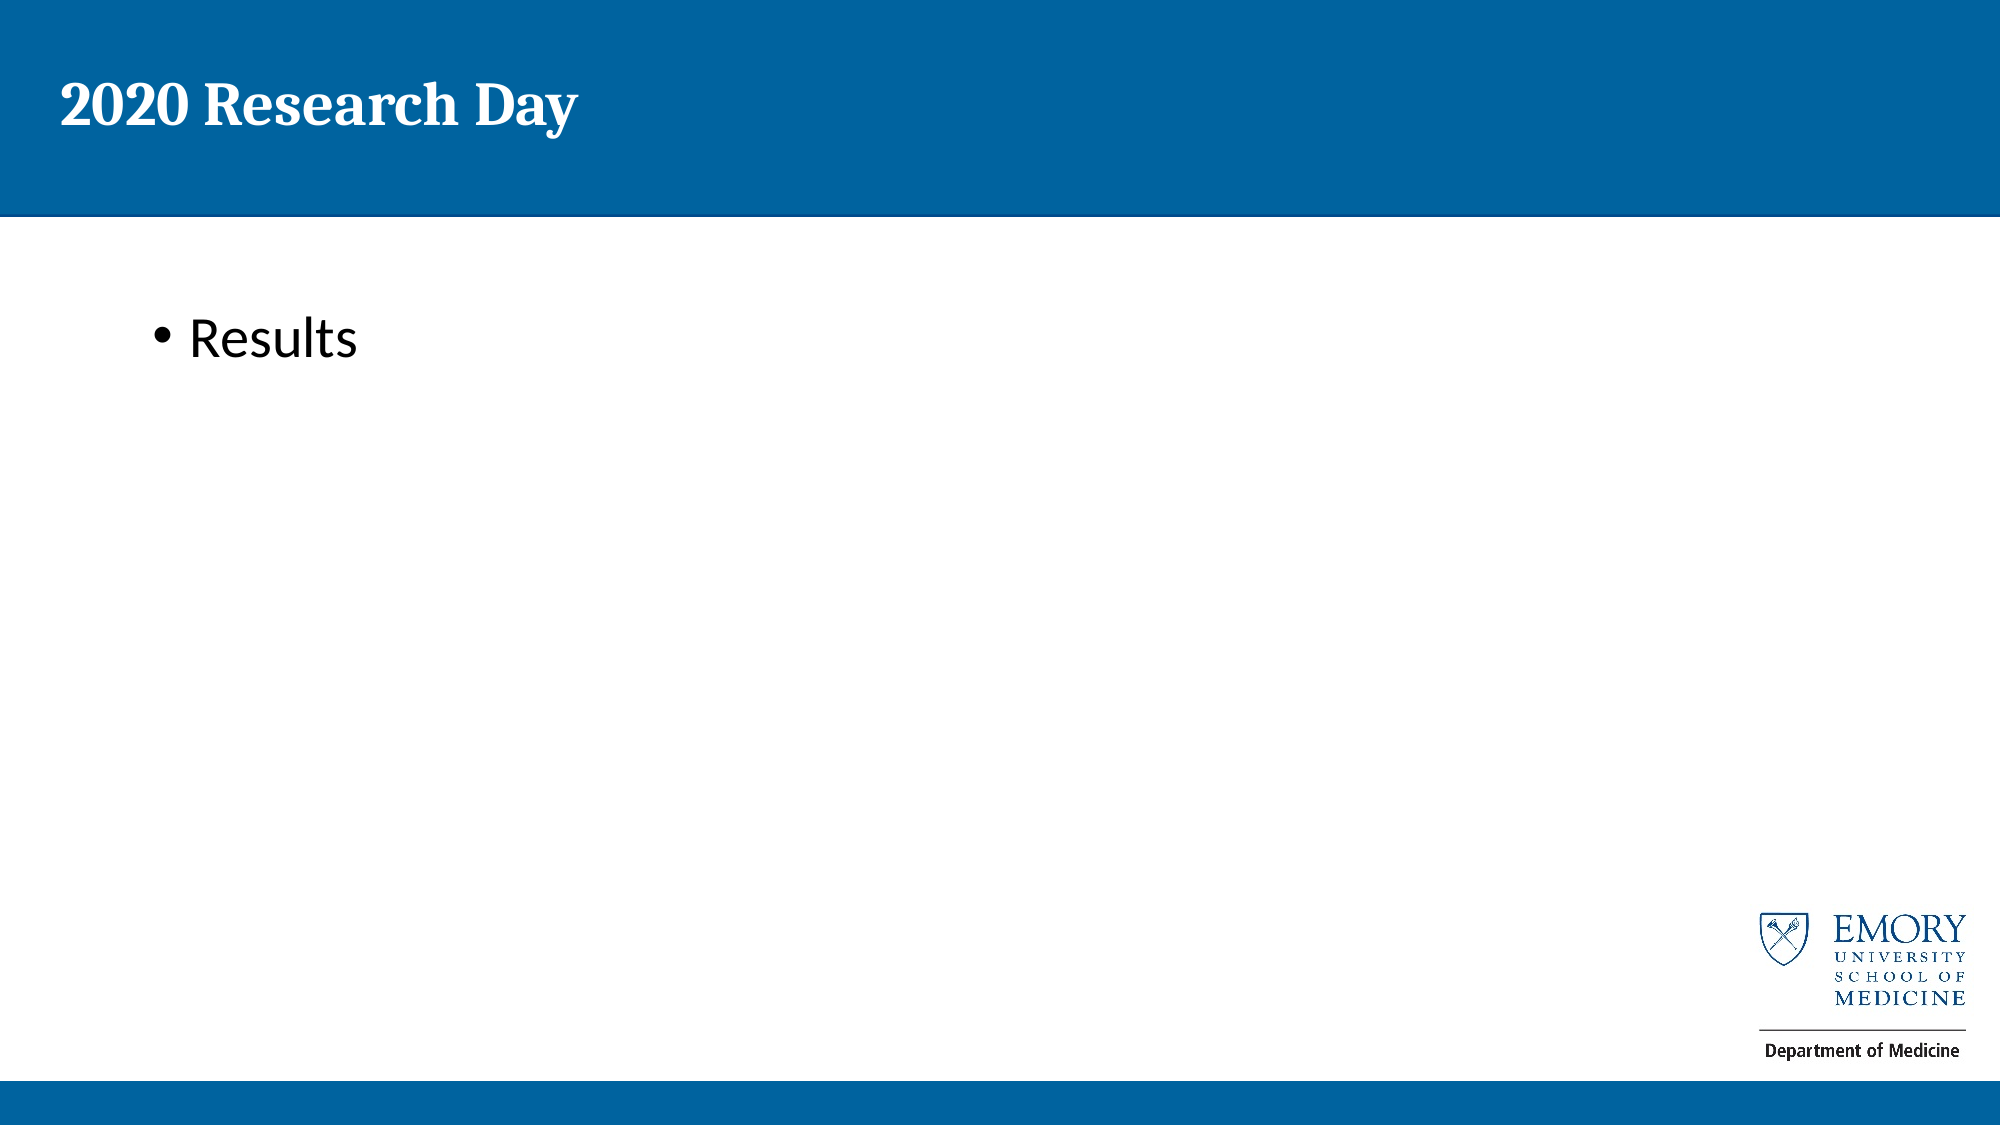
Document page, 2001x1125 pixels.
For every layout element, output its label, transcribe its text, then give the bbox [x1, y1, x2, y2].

picture [0, 1, 2000, 217]
text_box [0, 1080, 2000, 1125]
picture [1750, 904, 1974, 1068]
list Results [137, 299, 1863, 1014]
